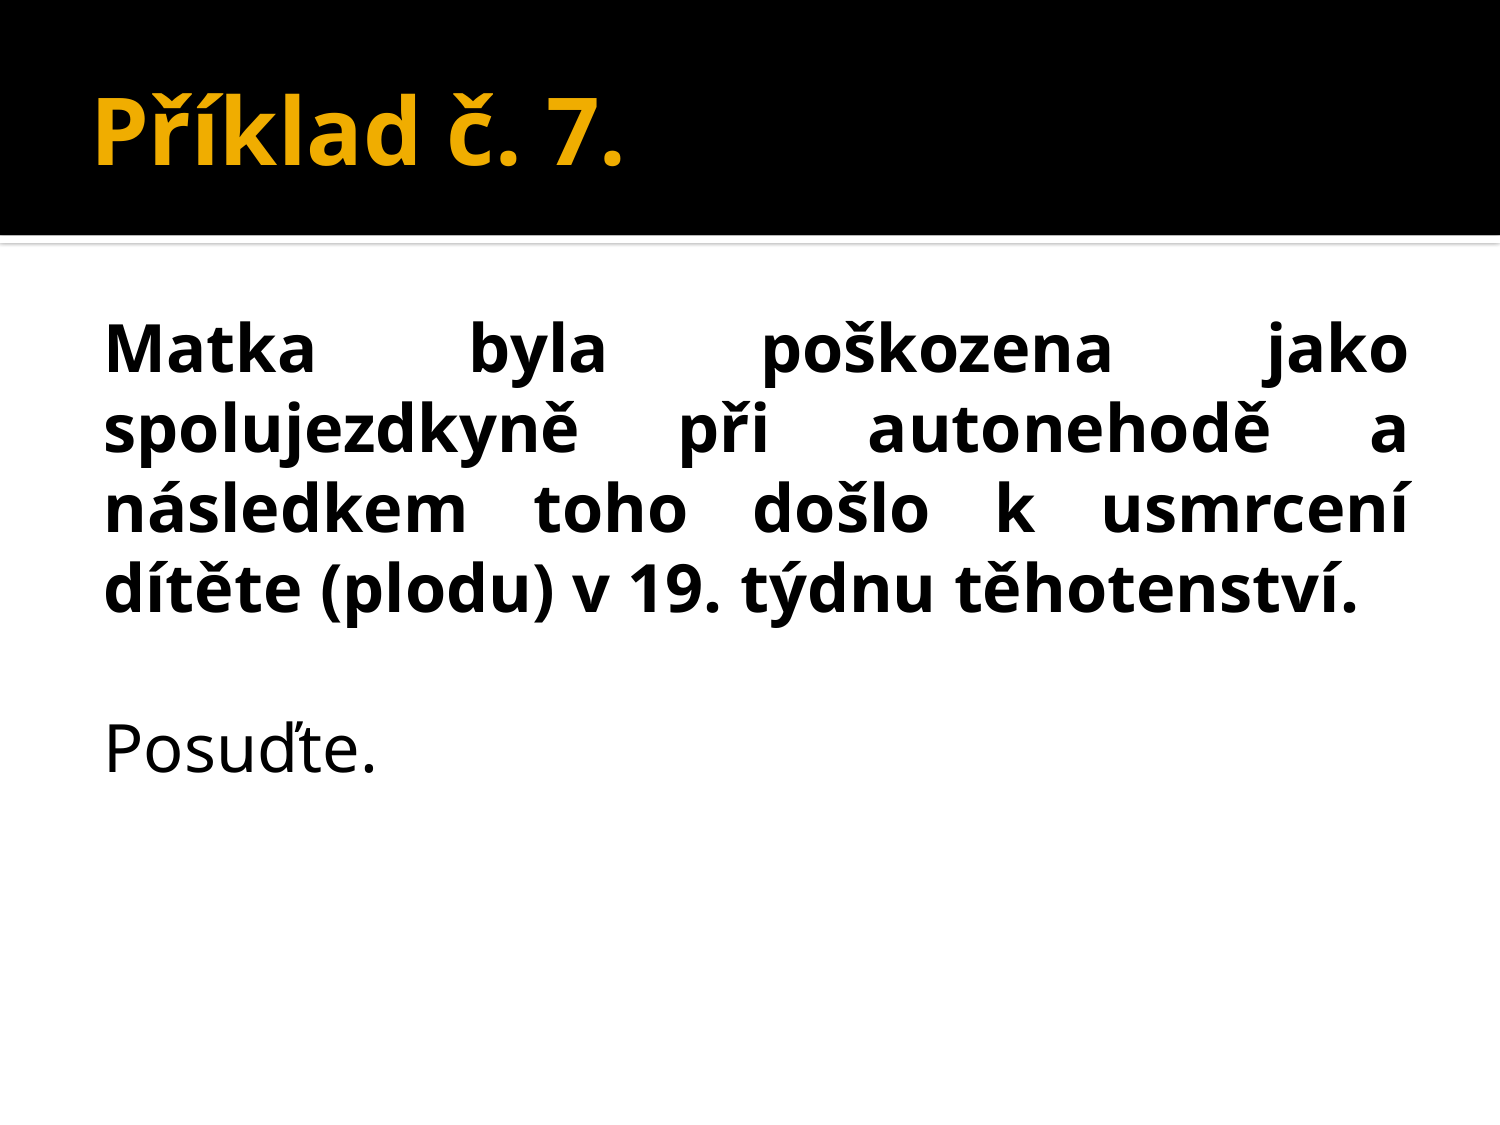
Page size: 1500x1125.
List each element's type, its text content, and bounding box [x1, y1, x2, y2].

list Matka byla poškozena jako spolujezdkyně při autonehodě a následkem toho došlo k usmrcení dítěte (plodu) v 19. týdnu těhotenství. Posuďte. [75, 291, 1425, 1050]
title Příklad č. 7. [75, 25, 1425, 231]
